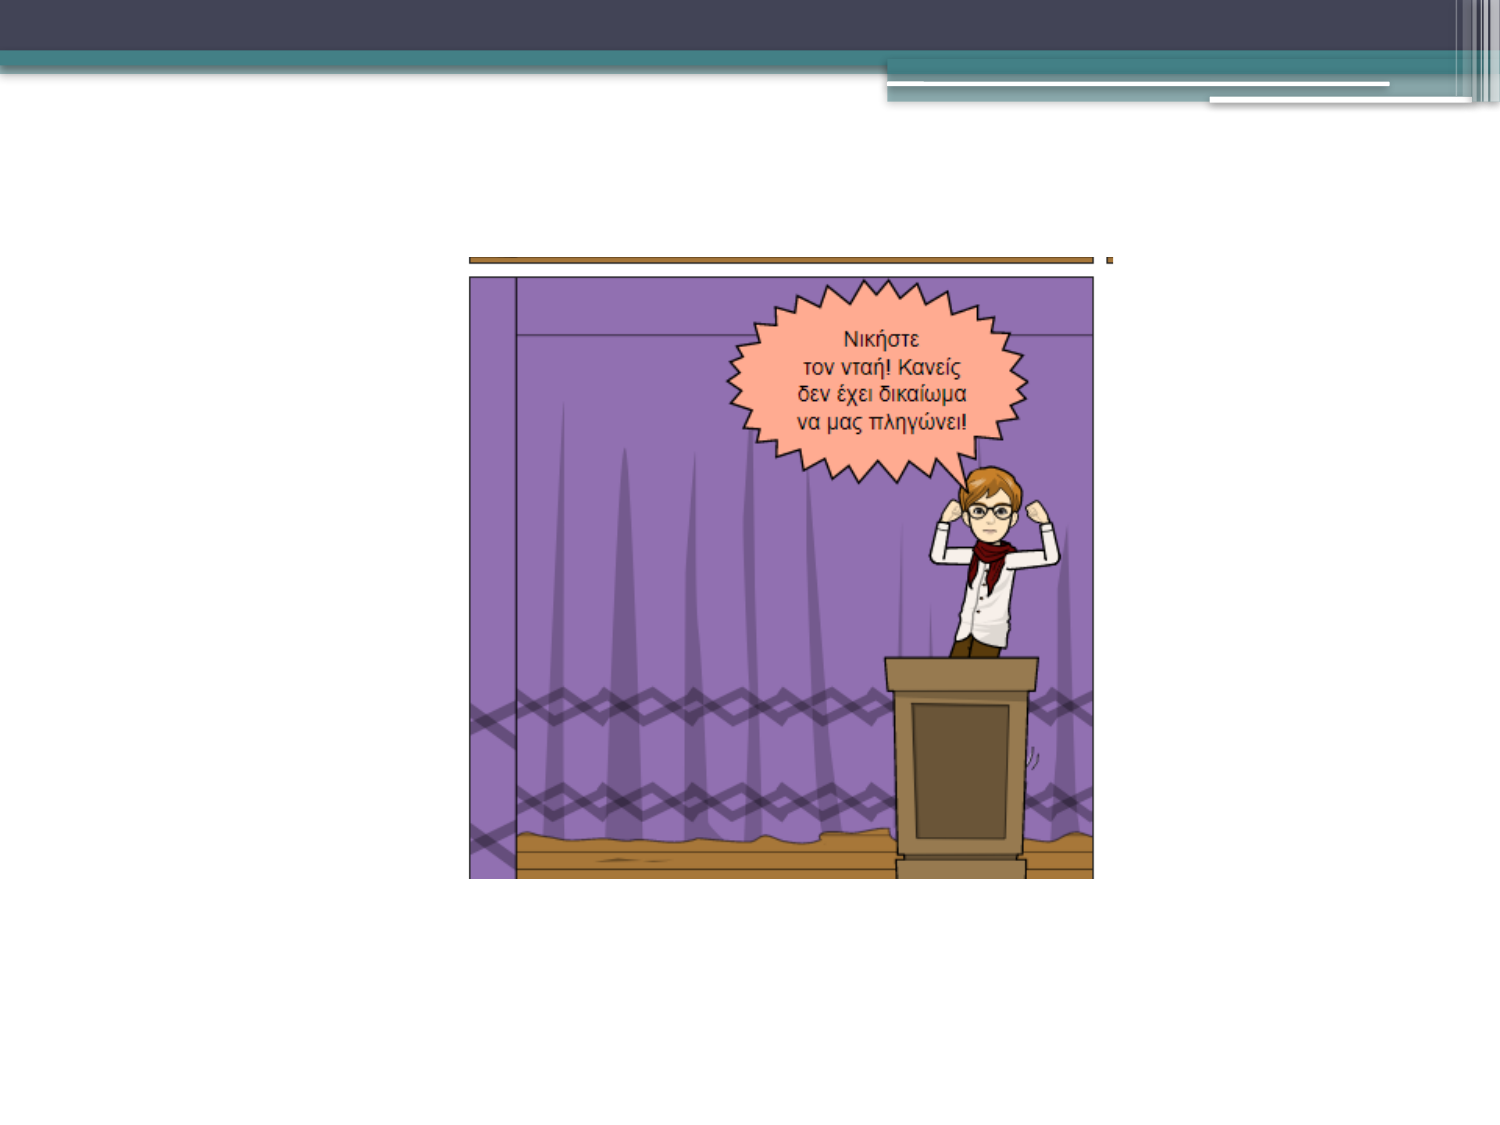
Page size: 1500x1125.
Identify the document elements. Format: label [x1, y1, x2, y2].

picture [468, 257, 1114, 880]
